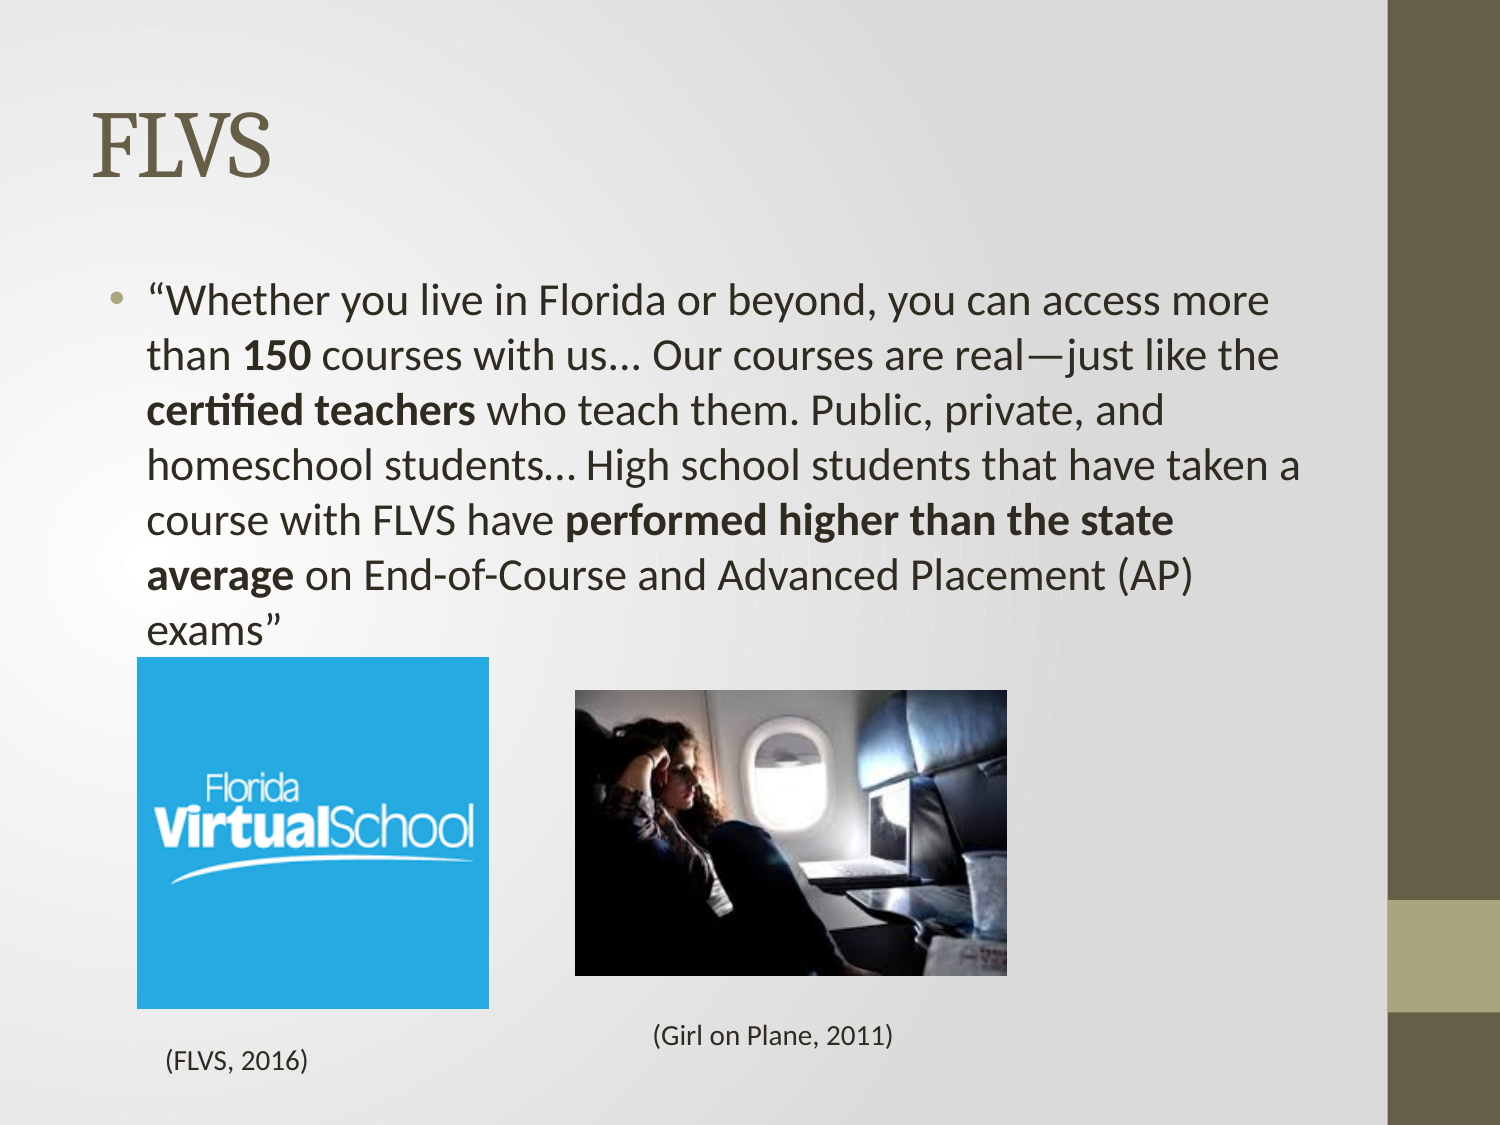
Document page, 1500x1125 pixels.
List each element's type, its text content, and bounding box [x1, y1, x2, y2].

list “Whether you live in Florida or beyond, you can access more than 150 courses with us... Our courses are real—just like the certified teachers who teach them. Public, private, and homeschool students… High school students that have taken a course with FLVS have performed higher than the state average on End-of-Course and Advanced Placement (AP) exams” [75, 262, 1325, 1050]
text_box (FLVS, 2016) [150, 1033, 400, 1084]
picture [136, 656, 490, 1010]
picture [574, 689, 1007, 977]
text_box (Girl on Plane, 2011) [637, 1008, 1007, 1059]
title FLVS [75, 45, 1325, 233]
